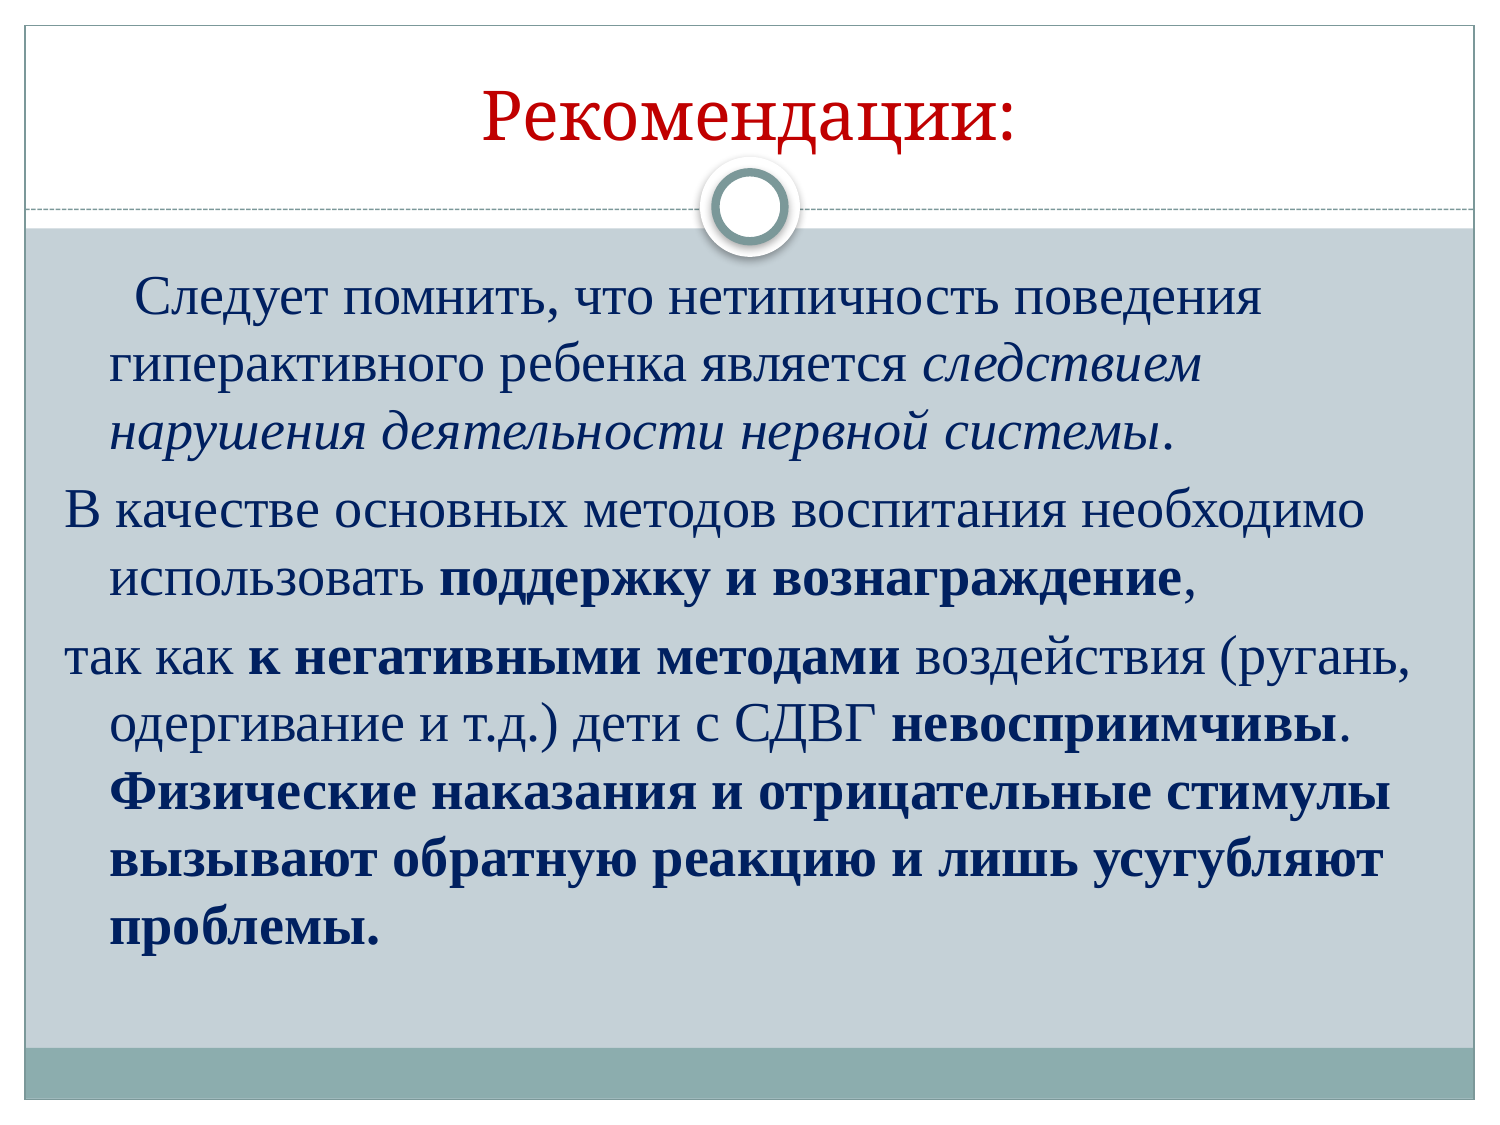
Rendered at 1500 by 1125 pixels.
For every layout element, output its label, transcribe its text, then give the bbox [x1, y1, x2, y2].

title Рекомендации: [49, 37, 1450, 244]
list Следует помнить, что нетипичность поведения гиперактивного ребенка является следствием нарушения деятельности нервной системы. В качестве основных методов воспитания необходимо использовать поддержку и вознаграждение, так как к негативными методами воздействия (ругань, одергивание и т.д.) дети с СДВГ невосприимчивы. Физические наказания и отрицательные стимулы вызывают обратную реакцию и лишь усугубляют проблемы. [49, 250, 1445, 1001]
